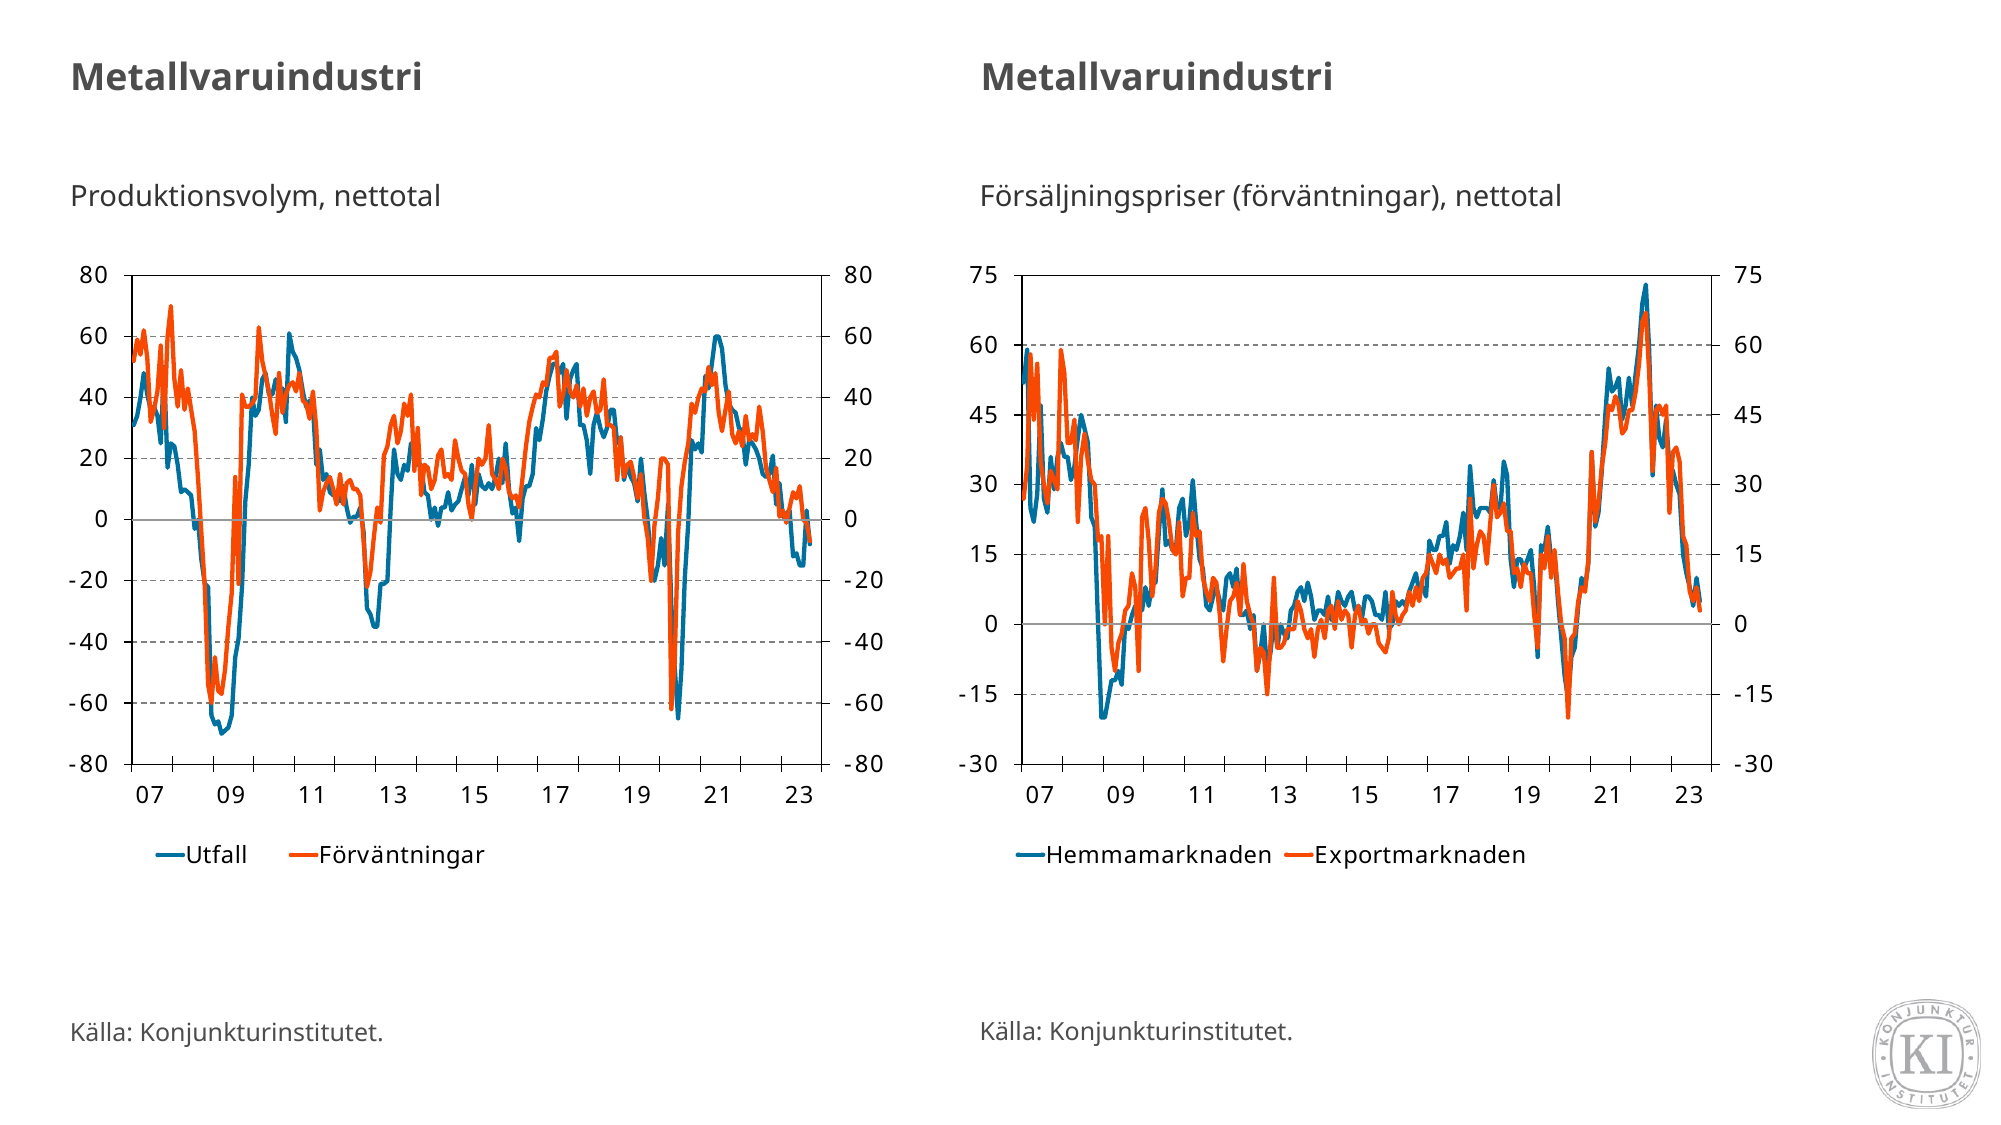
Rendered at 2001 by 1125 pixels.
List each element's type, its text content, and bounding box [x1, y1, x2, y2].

list Metallvaruindustri [965, 45, 1849, 129]
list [941, 249, 1829, 874]
list Produktionsvolym, nettotal [55, 137, 938, 220]
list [51, 249, 939, 874]
picture [1872, 999, 1981, 1109]
subtitle Källa: Konjunkturinstitutet. [55, 1008, 938, 1106]
list Källa: Konjunkturinstitutet. [964, 1008, 1848, 1106]
list Försäljningspriser (förväntningar), nettotal [964, 137, 1848, 220]
title Metallvaruindustri [55, 45, 938, 128]
